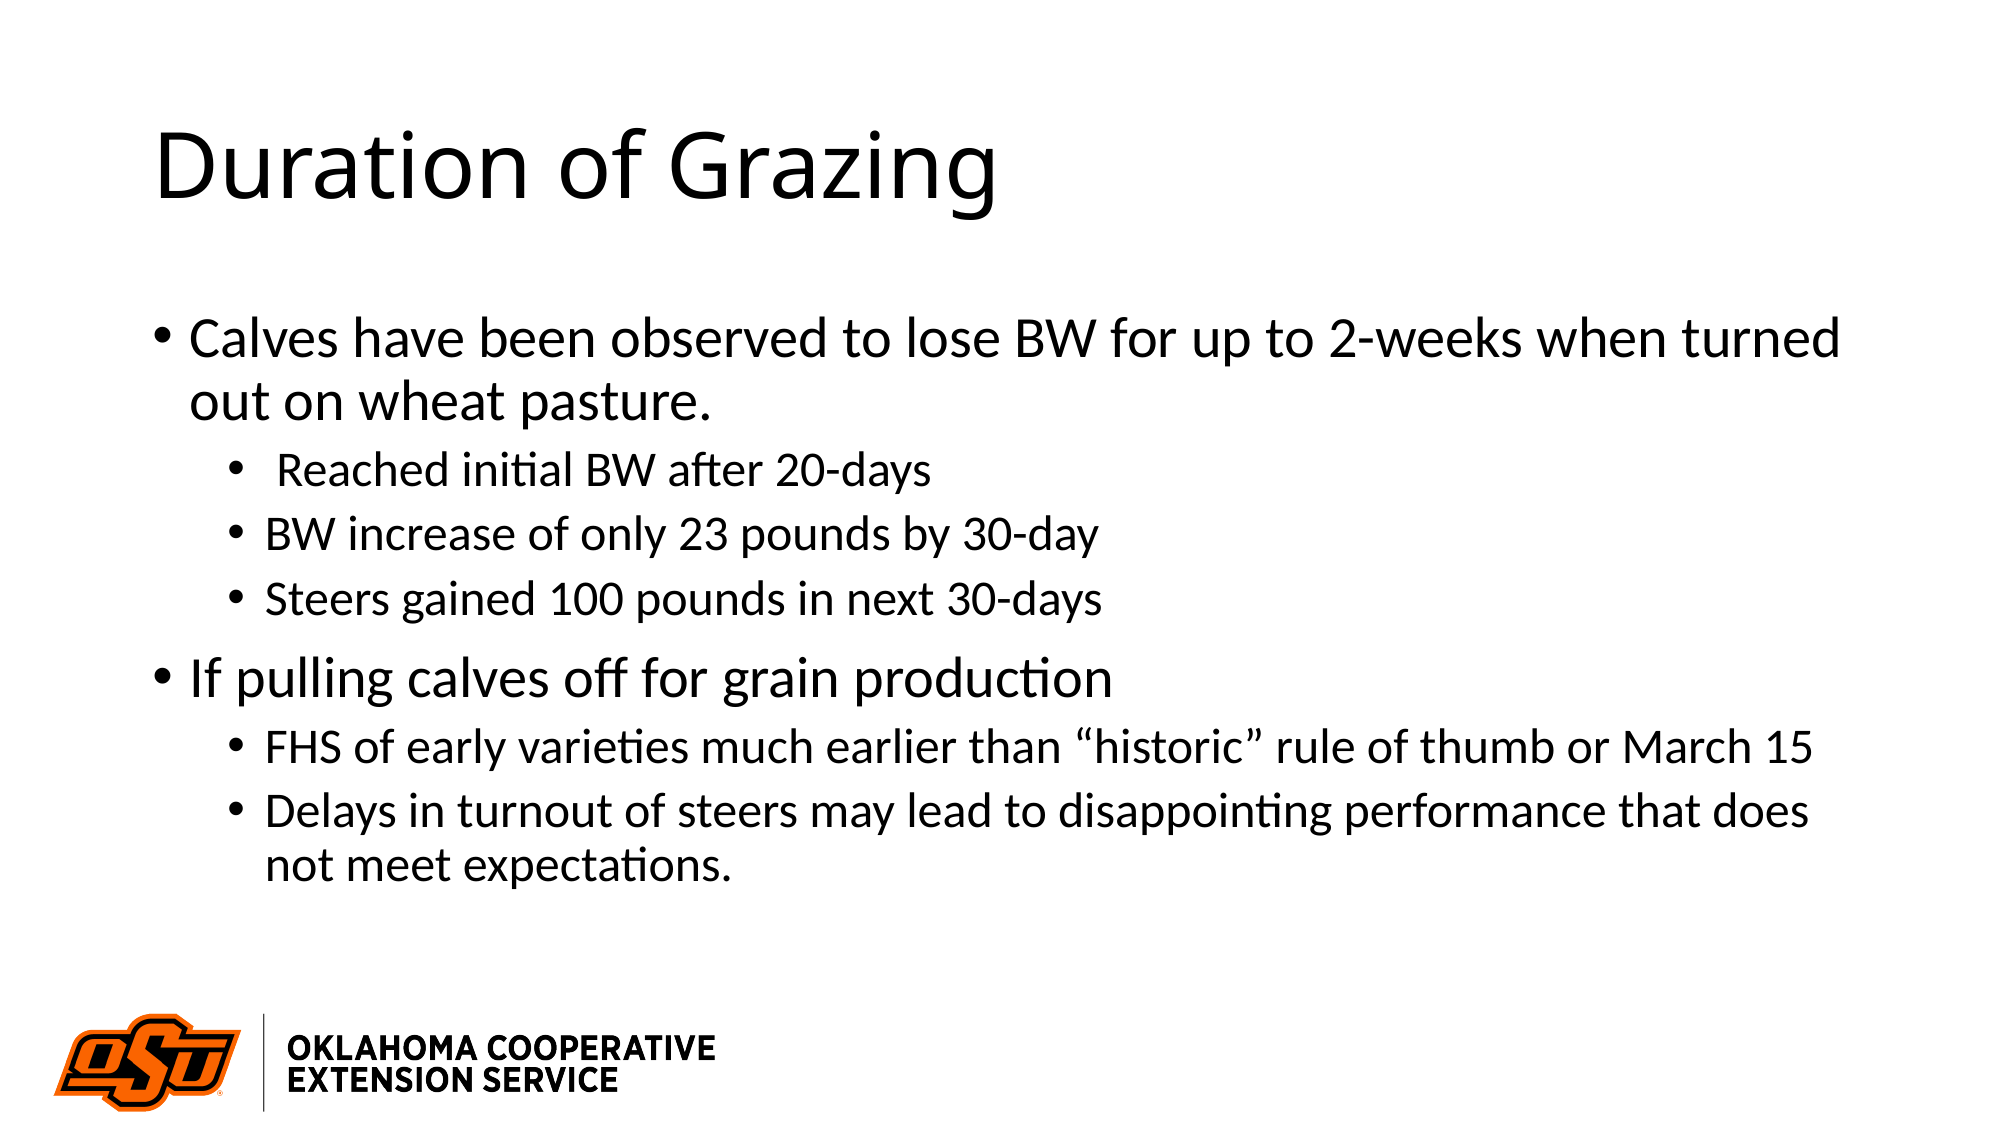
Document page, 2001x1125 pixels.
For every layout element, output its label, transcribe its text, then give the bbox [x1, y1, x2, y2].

title Duration of Grazing [137, 59, 1863, 278]
list Calves have been observed to lose BW for up to 2-weeks when turned out on wheat pasture. Reached initial BW after 20-days BW increase of only 23 pounds by 30-day Steers gained 100 pounds in next 30-days If pulling calves off for grain production FHS of early varieties much earlier than “historic” rule of thumb or March 15 Delays in turnout of steers may lead to disappointing performance that does not meet expectations. [137, 299, 1863, 1014]
picture [53, 1013, 715, 1112]
